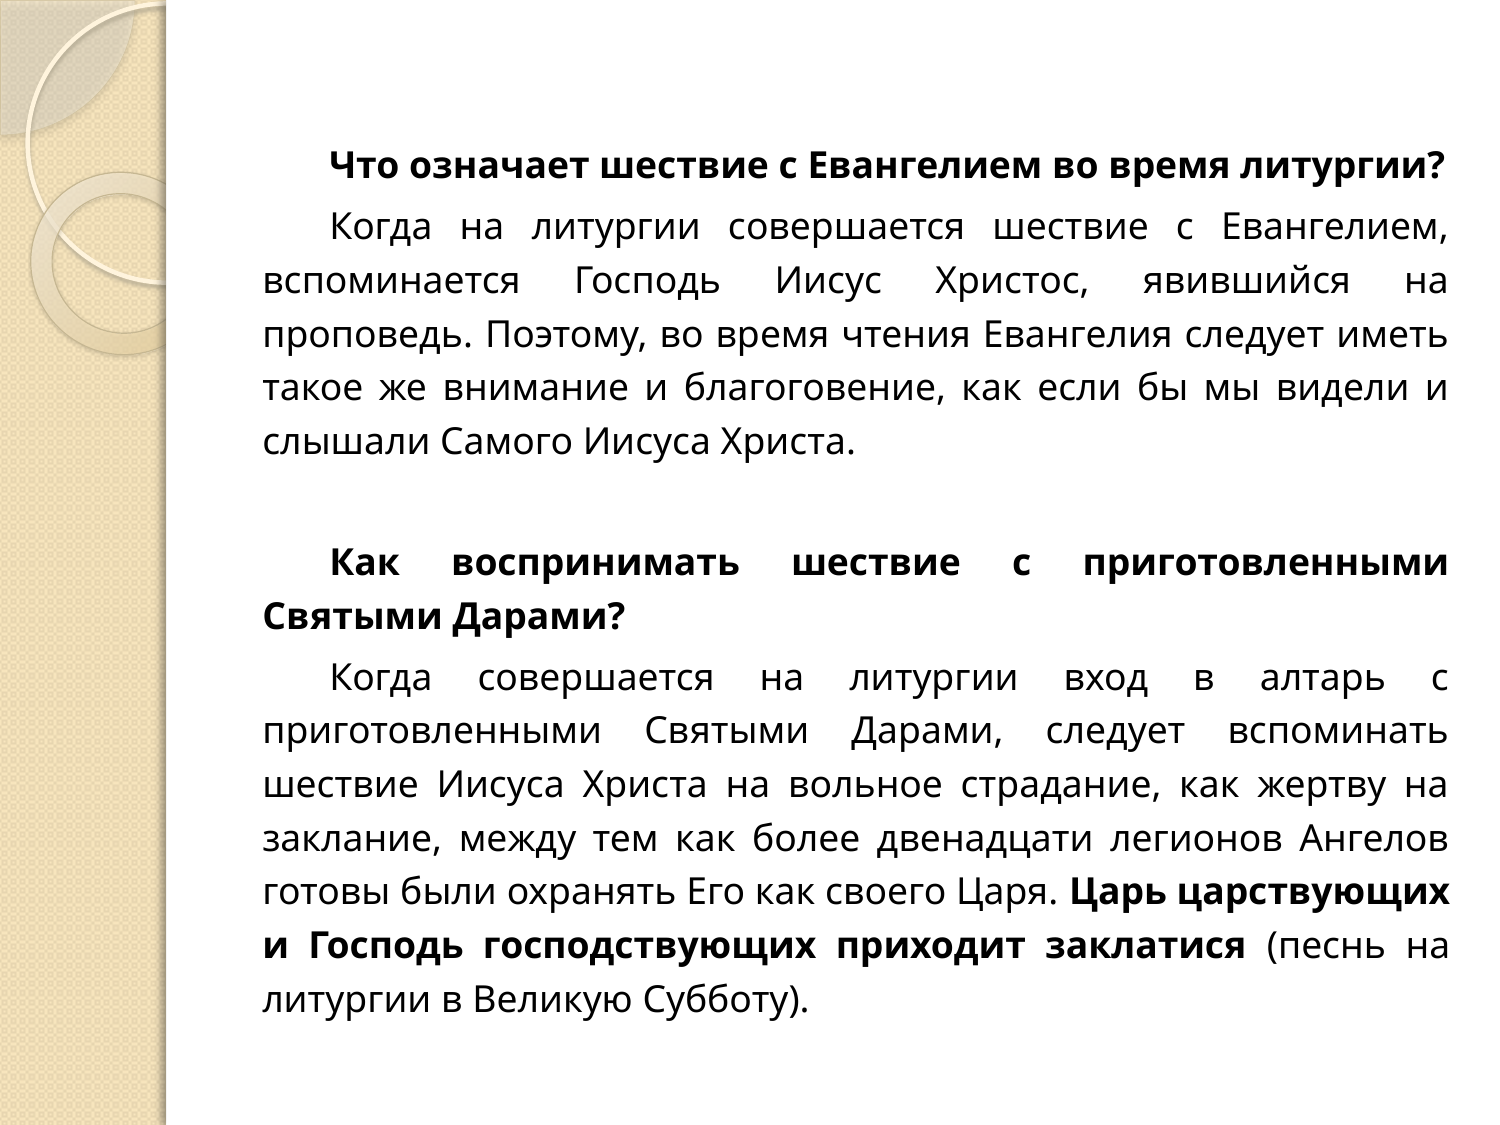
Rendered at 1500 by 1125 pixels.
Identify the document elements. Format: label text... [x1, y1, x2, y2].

list Что означает шествие с Евангелием во время литургии? Когда на литургии совершается шествие с Евангелием, вспоминается Господь Иисус Христос, явившийся на проповедь. Поэтому, во время чтения Евангелия следует иметь такое же внимание и благоговение, как если бы мы видели и слышали Самого Иисуса Христа. Как воспринимать шествие с приготовленными Святыми Дарами? Когда совершается на литургии вход в алтарь с приготовленными Святыми Дарами, следует вспоминать шествие Иисуса Христа на вольное страдание, как жертву на заклание, между тем как более двенадцати легионов Ангелов готовы были охранять Его как своего Царя. Царь царствующих и Господь господствующих приходит заклатися (песнь на литургии в Великую Субботу). [235, 125, 1466, 1071]
